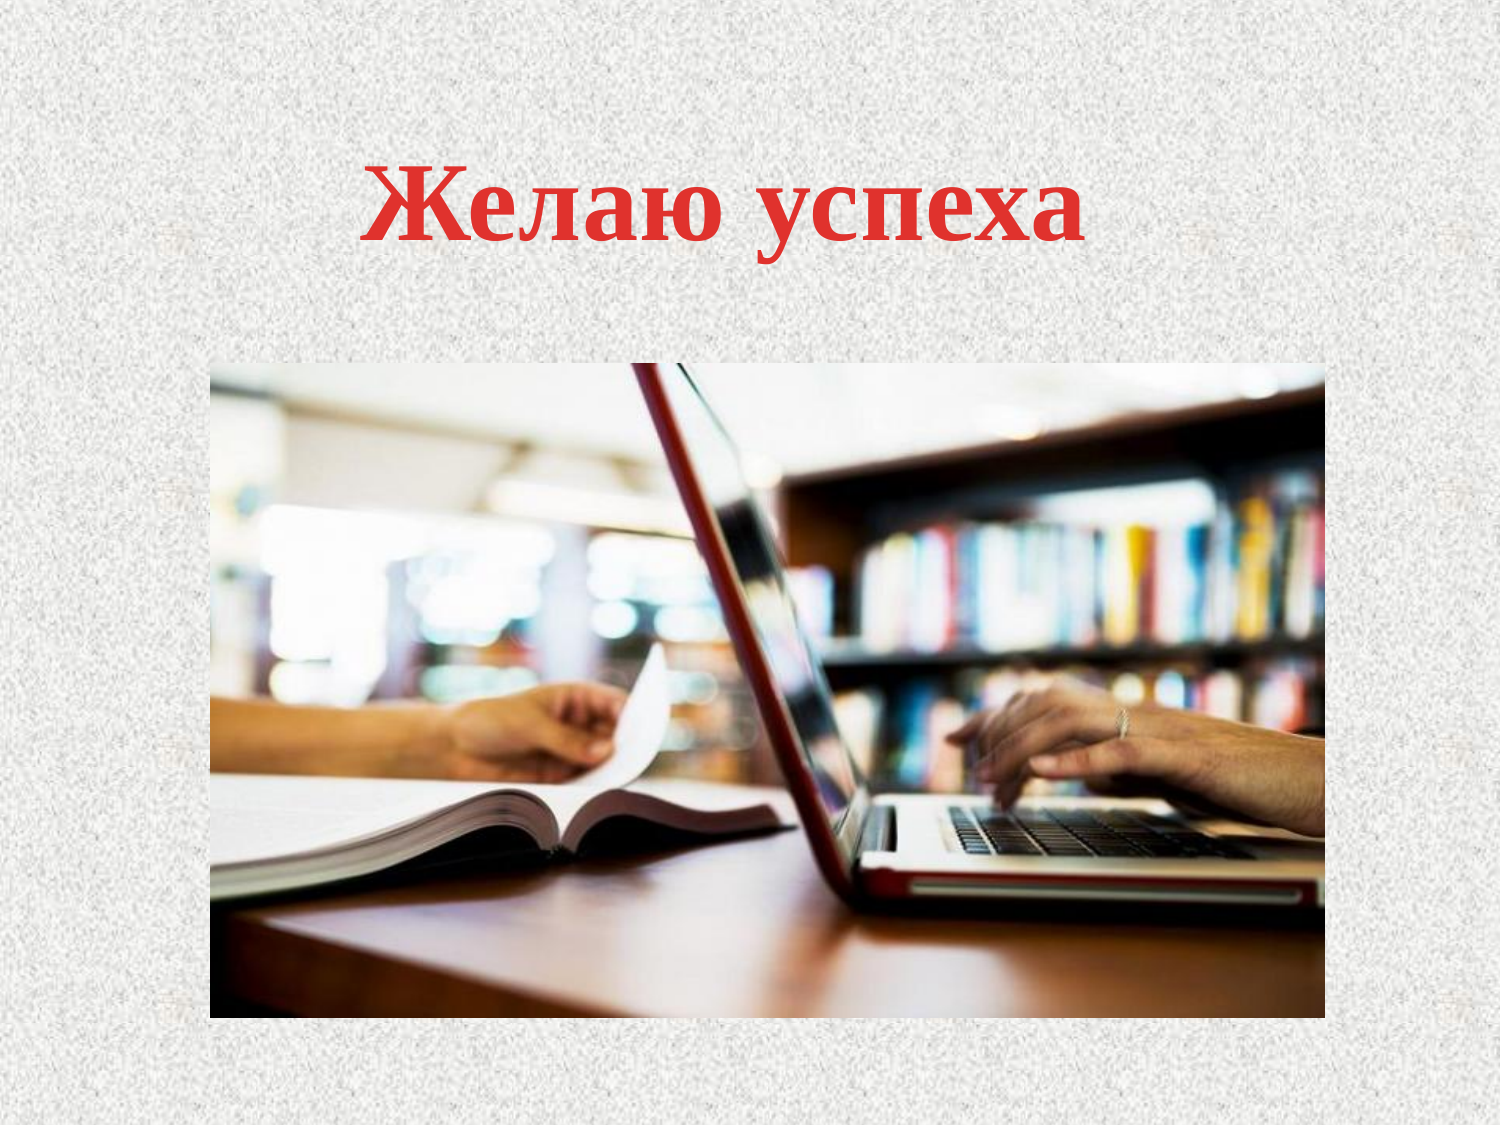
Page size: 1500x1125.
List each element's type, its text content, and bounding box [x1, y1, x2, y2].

picture [0, 0, 1500, 1125]
text_box Желаю успеха [345, 120, 1103, 271]
